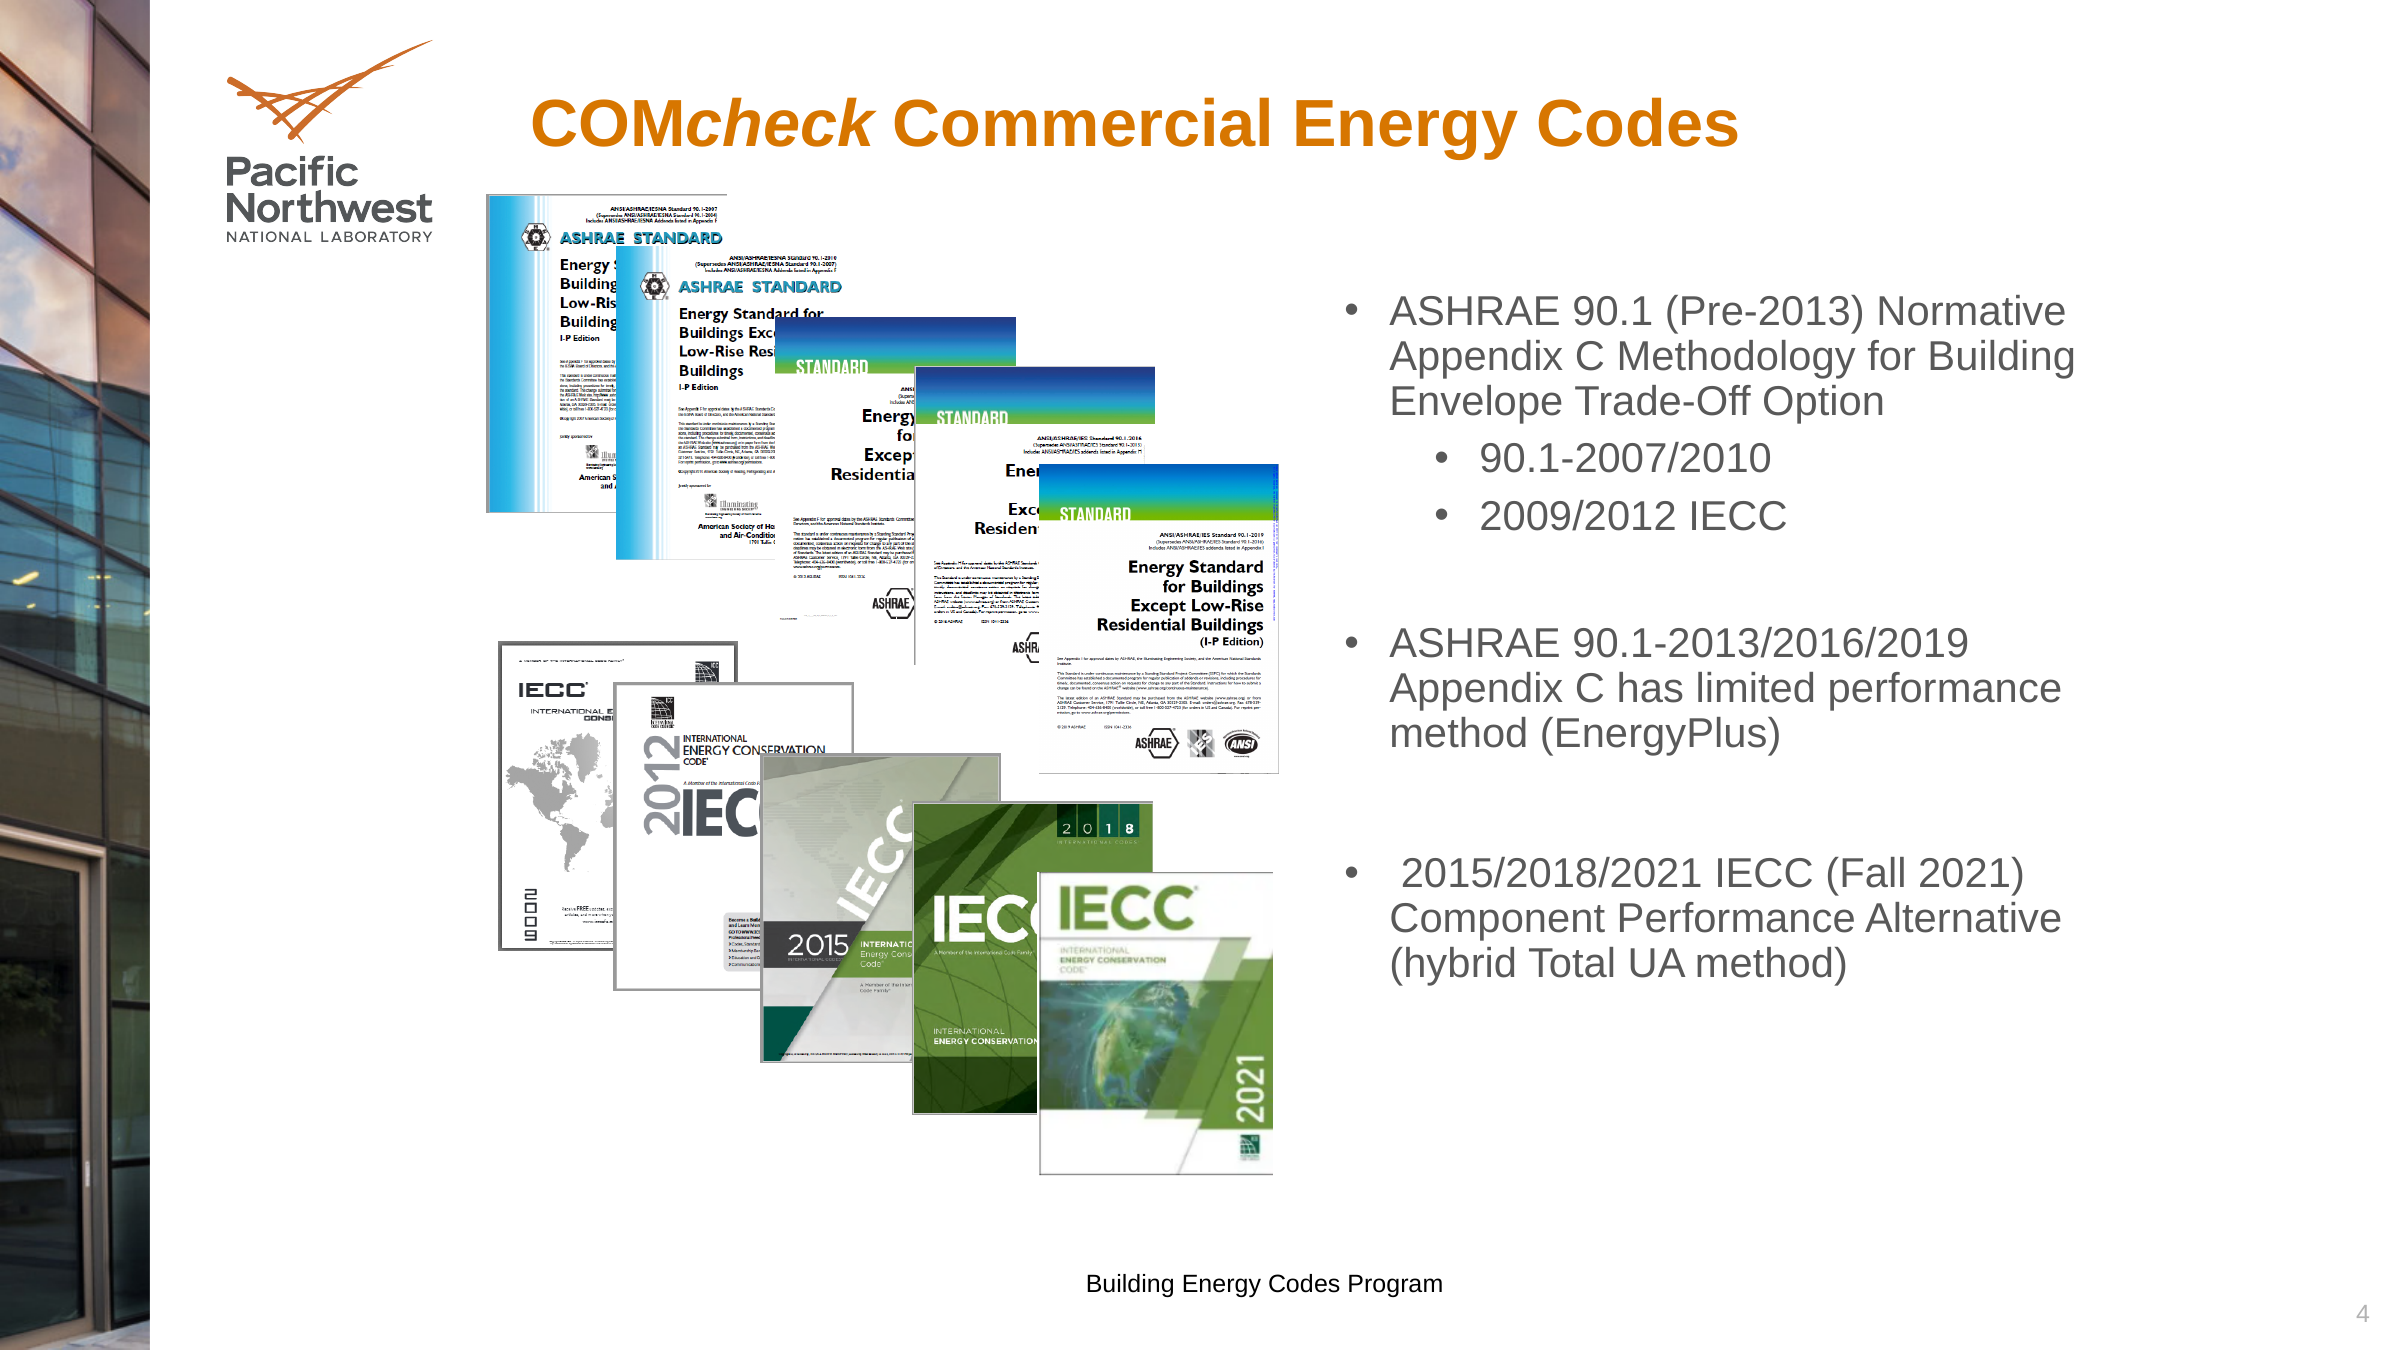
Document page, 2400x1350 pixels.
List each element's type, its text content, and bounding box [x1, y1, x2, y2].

picture [0, 0, 149, 1350]
slide_number 4 [2295, 1275, 2370, 1350]
picture [486, 194, 1279, 774]
text_box COMcheck Commercial Energy Codes [529, 79, 2026, 160]
text_box ASHRAE 90.1 (Pre-2013) Normative Appendix C Methodology for Building Envelope Trade-Off Option 90.1-2007/2010 2009/2012 IECC ASHRAE 90.1-2013/2016/2019 Appendix C has limited performance method (EnergyPlus) 2015/2018/2021 IECC (Fall 2021) Component Performance Alternative (hybrid Total UA method) [1329, 281, 2118, 1084]
picture [225, 38, 435, 244]
picture [497, 641, 1273, 1179]
text_box Building Energy Codes Program [1027, 1252, 1503, 1313]
